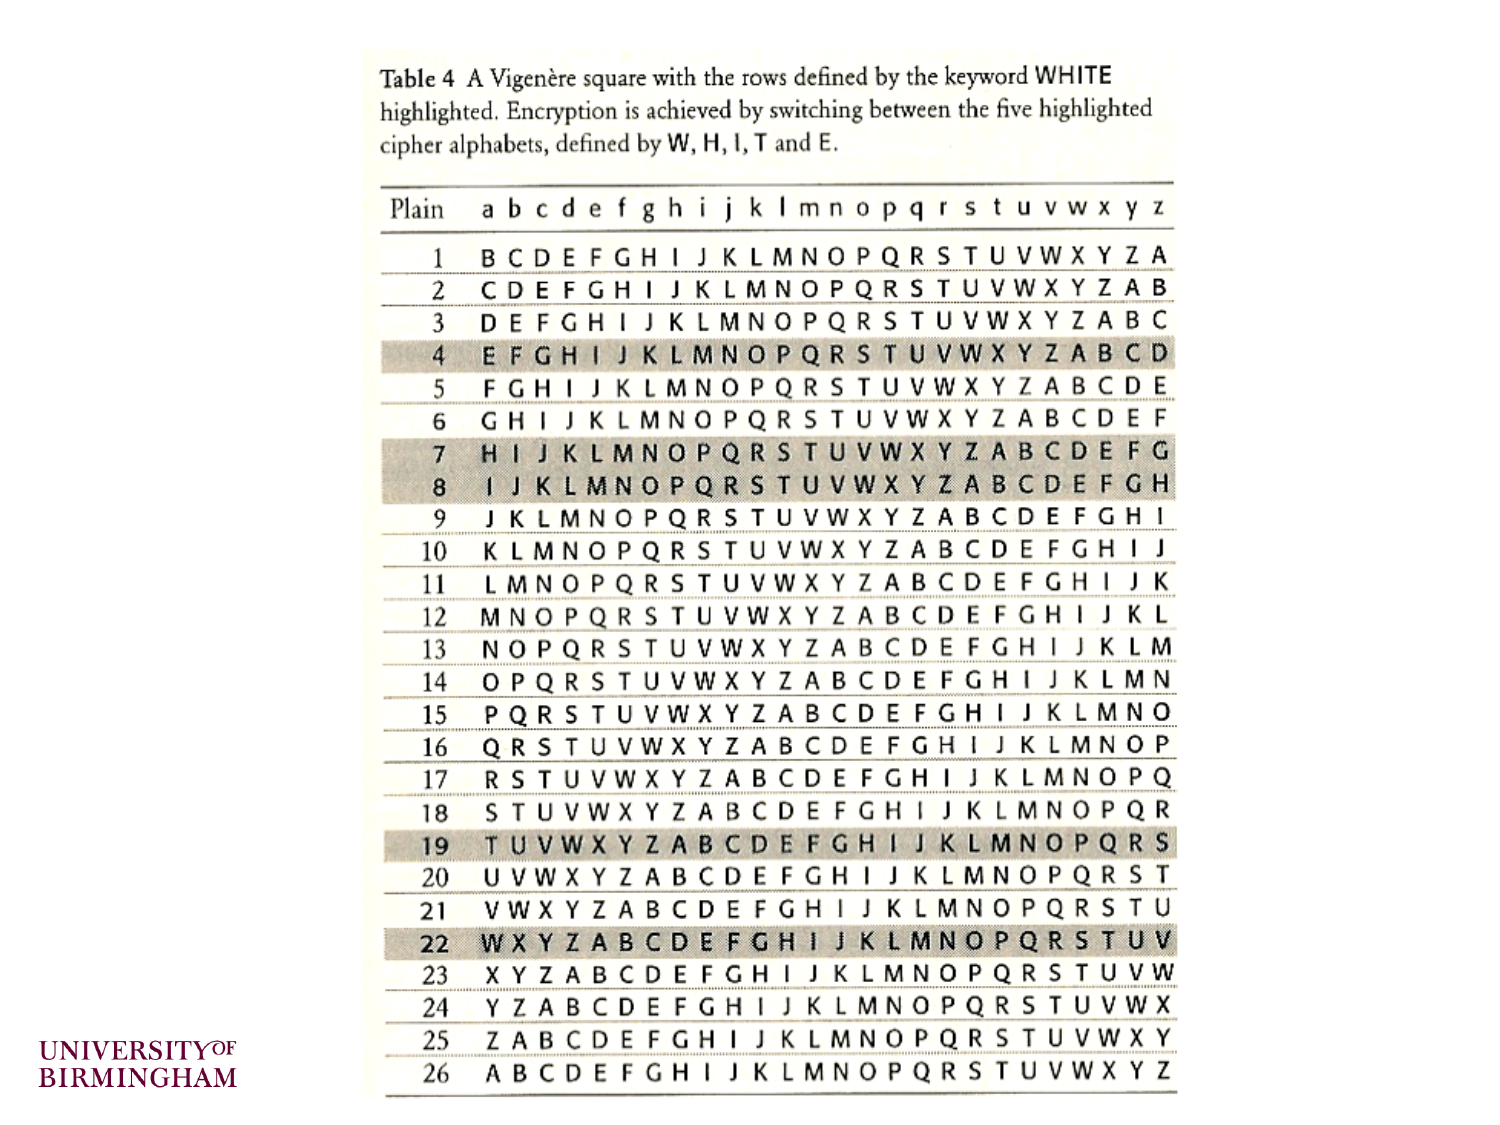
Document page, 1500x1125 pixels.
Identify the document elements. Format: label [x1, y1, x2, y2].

picture [362, 49, 1178, 1101]
picture [0, 1002, 275, 1125]
